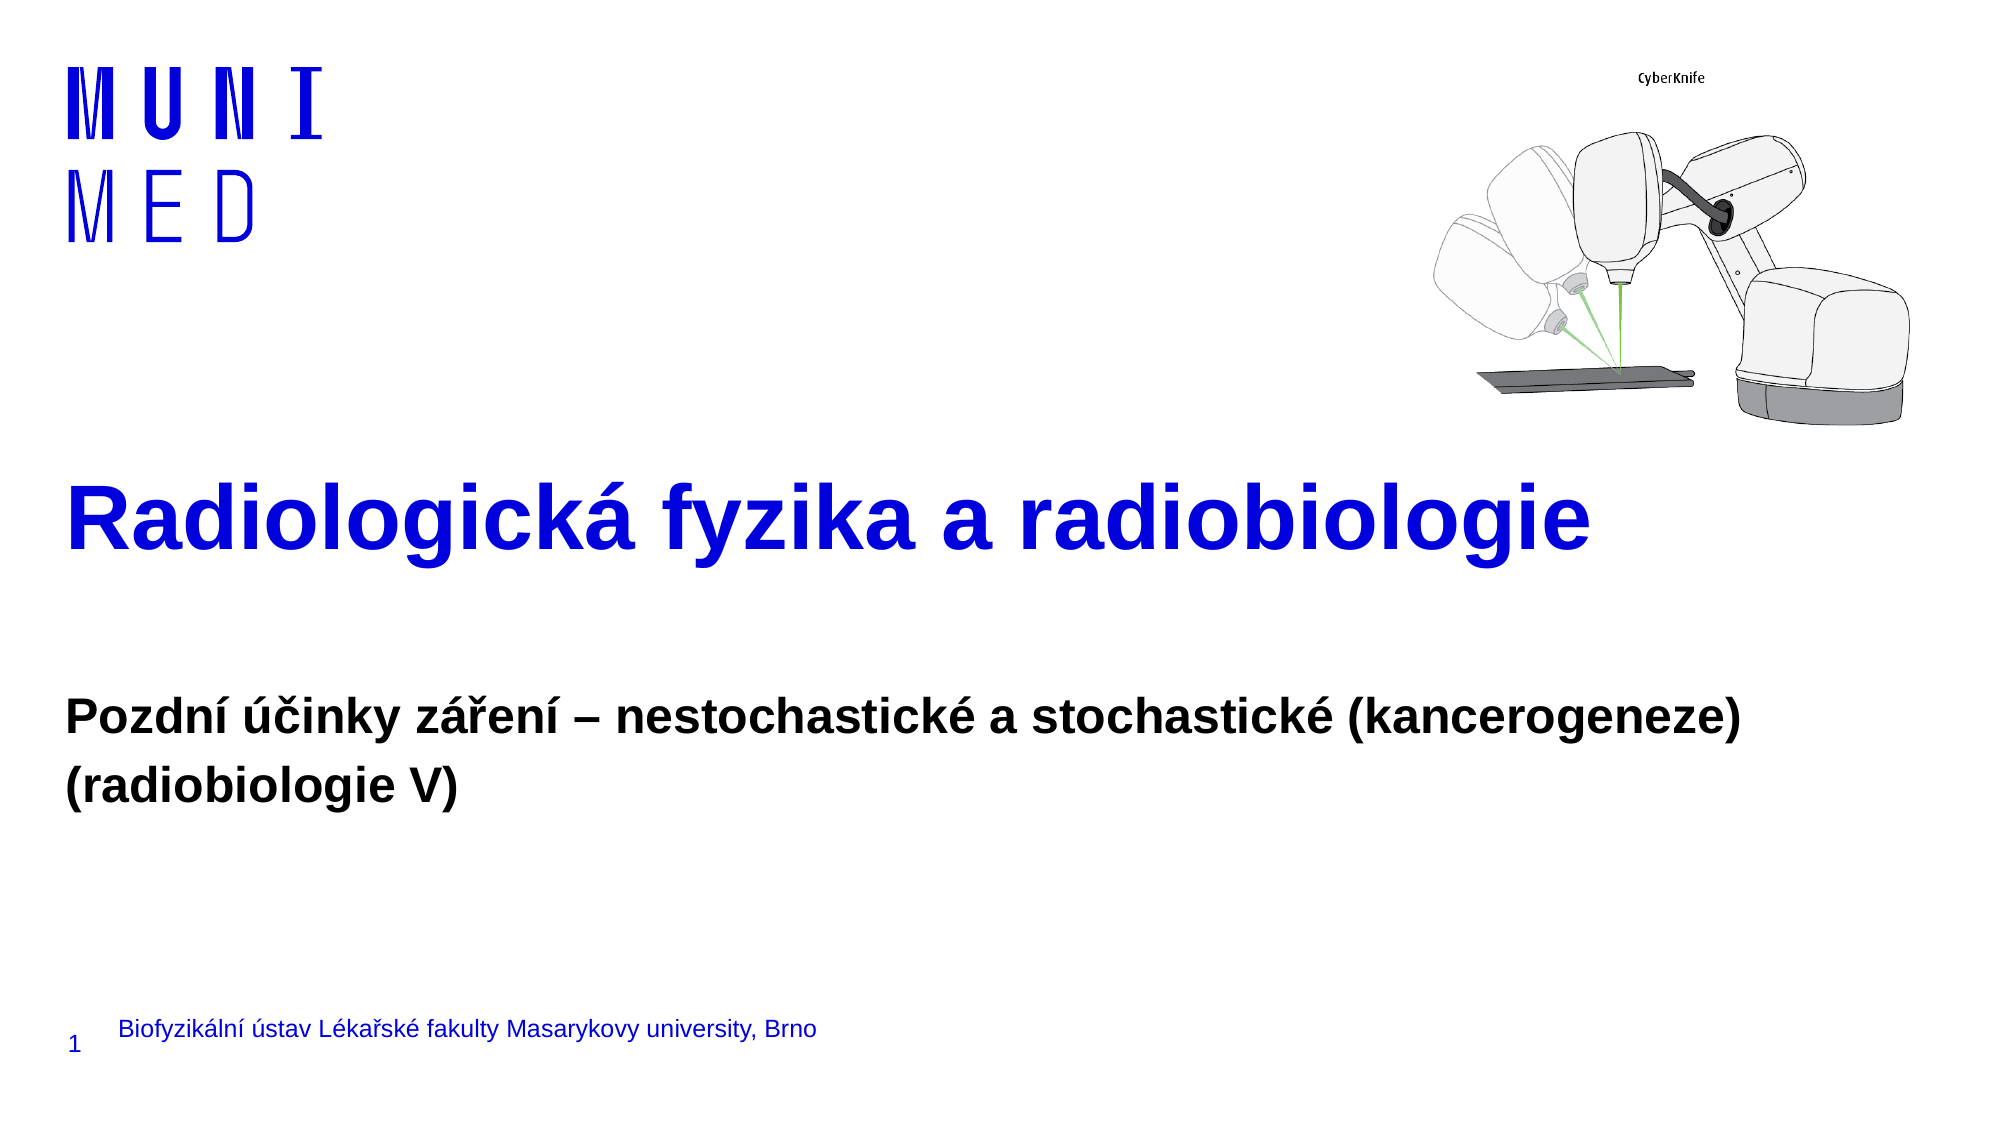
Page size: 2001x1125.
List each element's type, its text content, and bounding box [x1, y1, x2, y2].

footer Biofyzikální ústav Lékařské fakulty Masarykovy university, Brno [118, 1021, 1418, 1063]
subtitle Pozdní účinky záření – nestochastické a stochastické (kancerogeneze) (radiobiologie V) [65, 675, 1930, 790]
slide_number 1 [67, 1021, 110, 1063]
picture [1433, 70, 1911, 427]
title Radiologická fyzika a radiobiologie [65, 475, 1930, 668]
